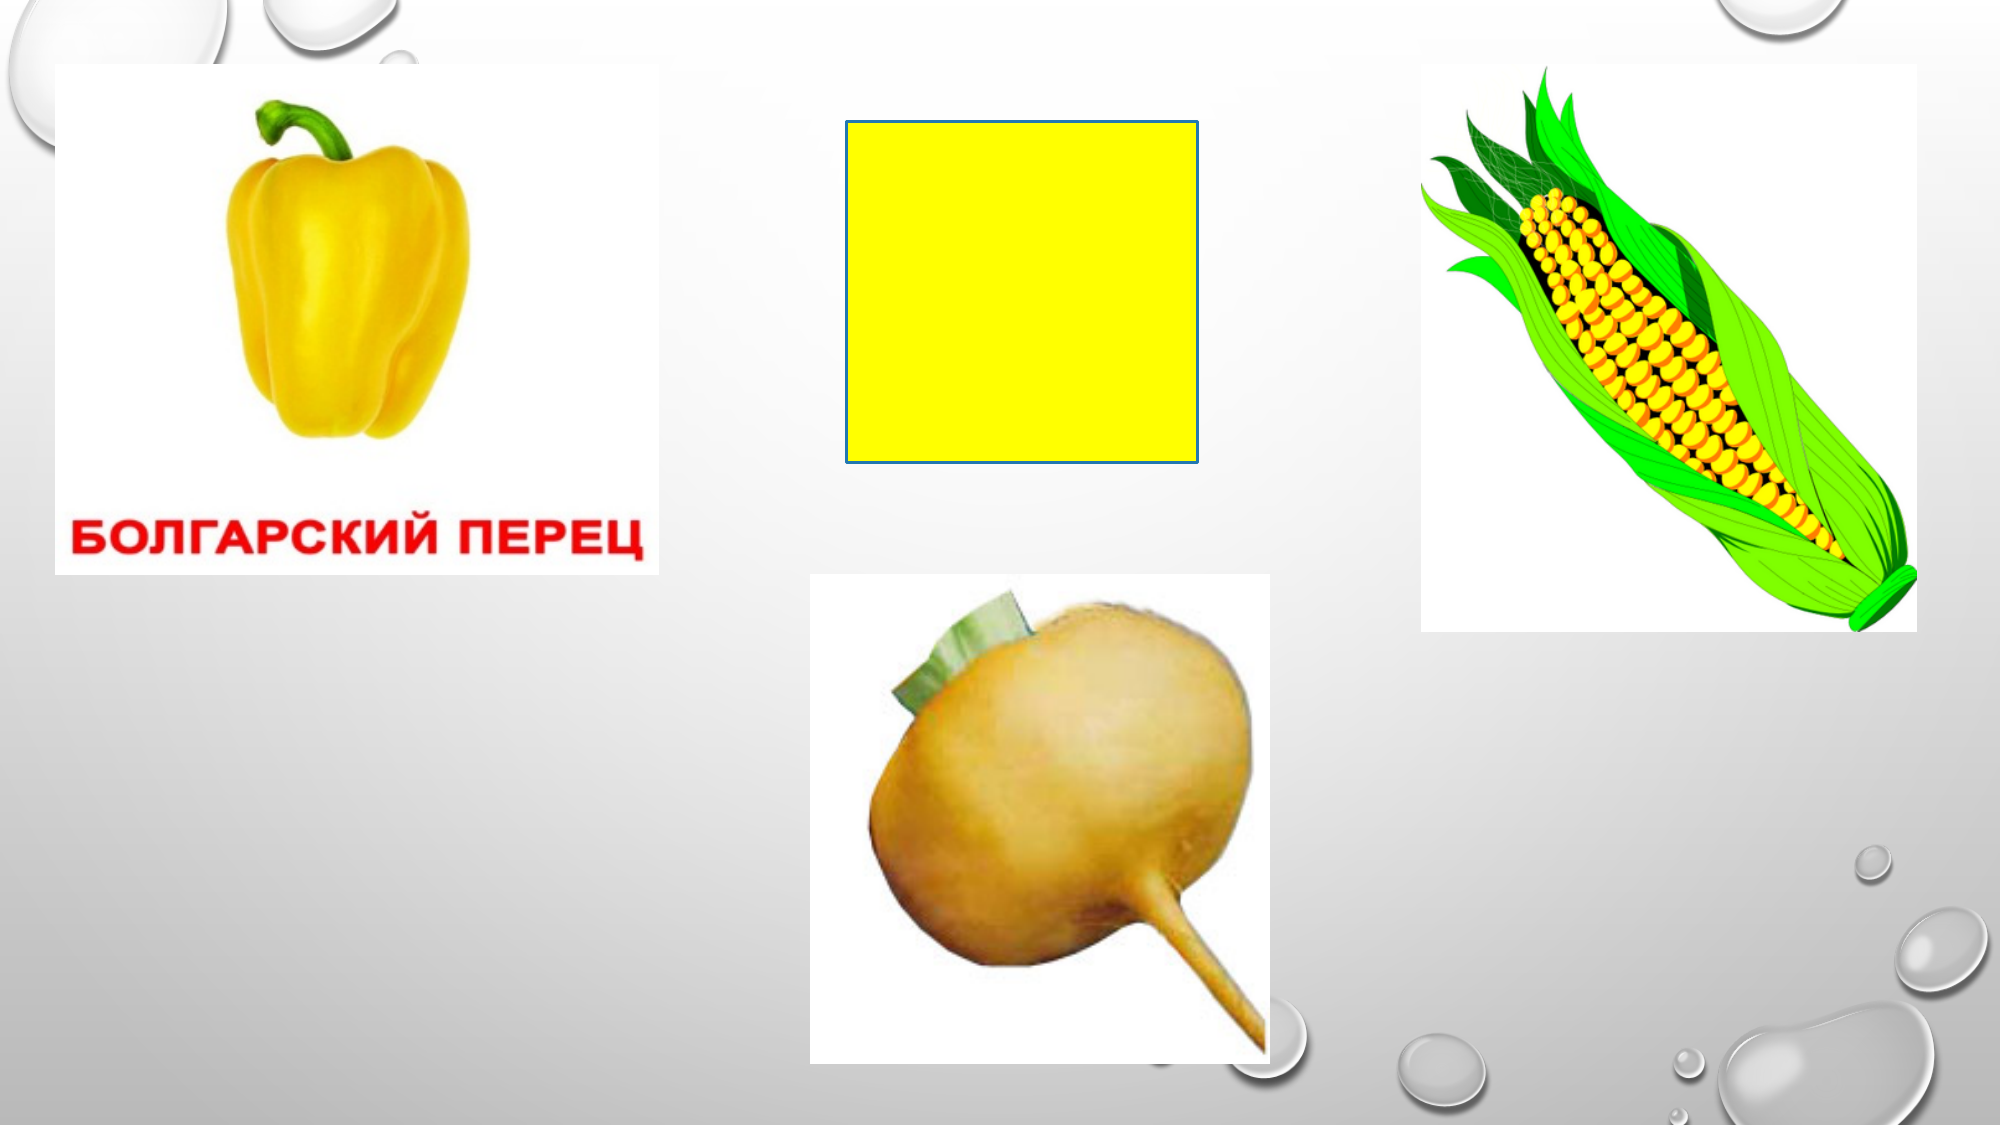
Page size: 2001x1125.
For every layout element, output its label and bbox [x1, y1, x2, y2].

text_box [845, 120, 1199, 464]
picture [0, 0, 2000, 1125]
